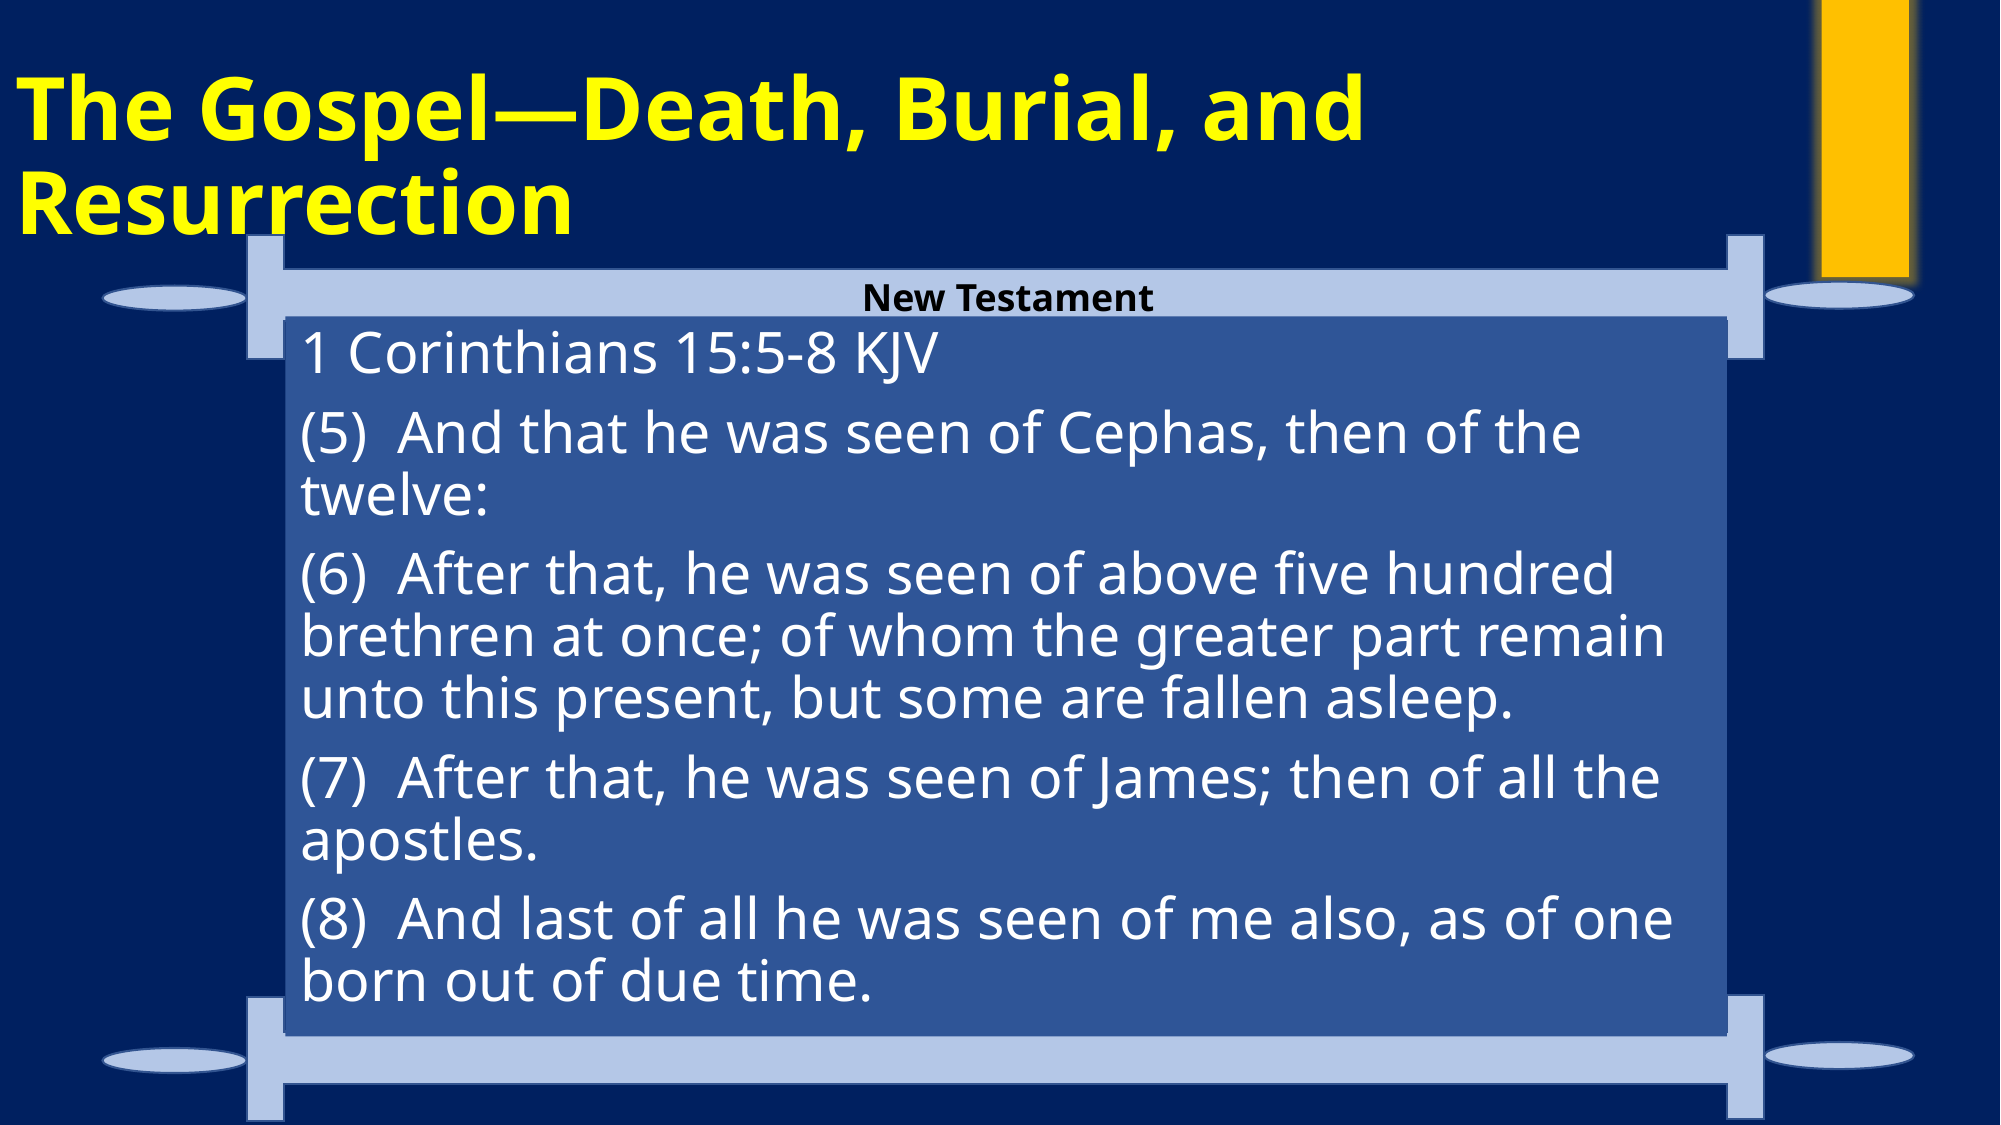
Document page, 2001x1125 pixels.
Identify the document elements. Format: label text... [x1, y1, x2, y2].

title The Gospel—Death, Burial, and Resurrection [0, 50, 1726, 269]
list 1 Corinthians 15:5-8 KJV (5) And that he was seen of Cephas, then of the twelve: (6) After that, he was seen of above five hundred brethren at once; of whom the greater part remain unto this present, but some are fallen asleep. (7) After that, he was seen of James; then of all the apostles. (8) And last of all he was seen of me also, as of one born out of due time. [285, 316, 1727, 1037]
